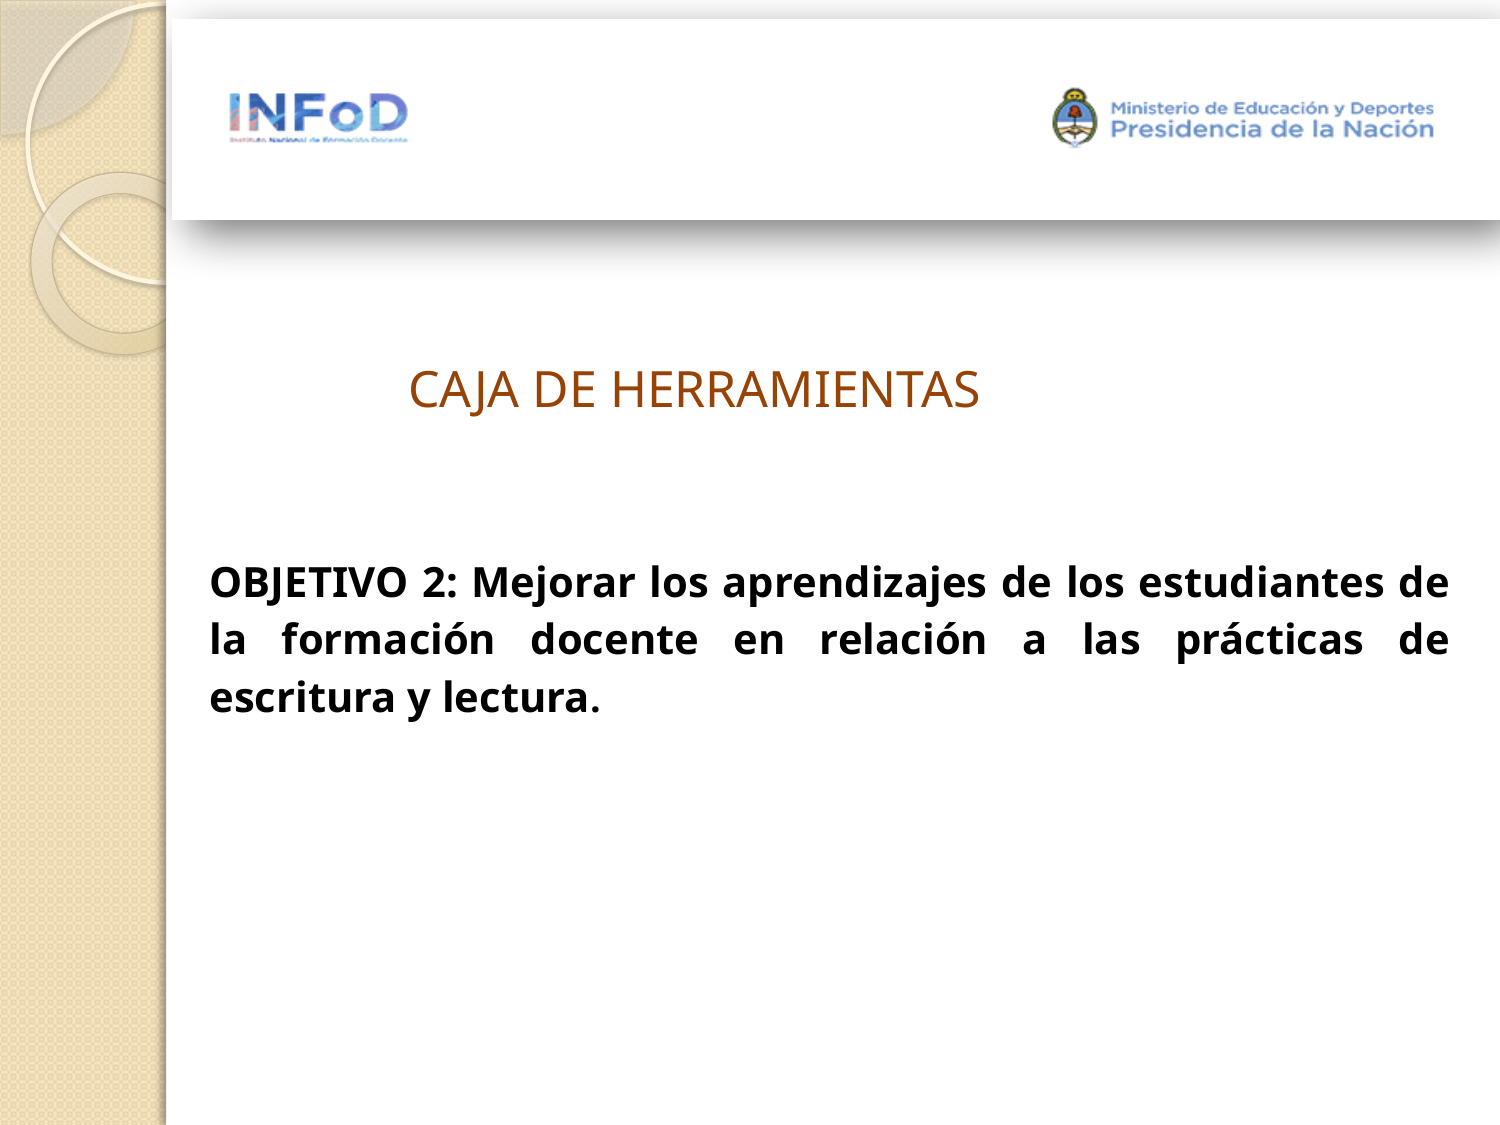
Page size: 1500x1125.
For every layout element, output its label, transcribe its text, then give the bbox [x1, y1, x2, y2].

text_box CAJA DE HERRAMIENTAS [393, 349, 996, 425]
text_box OBJETIVO 2: Mejorar los aprendizajes de los estudiantes de la formación docente en relación a las prácticas de escritura y lectura. [194, 540, 1466, 729]
picture [172, 18, 1500, 221]
